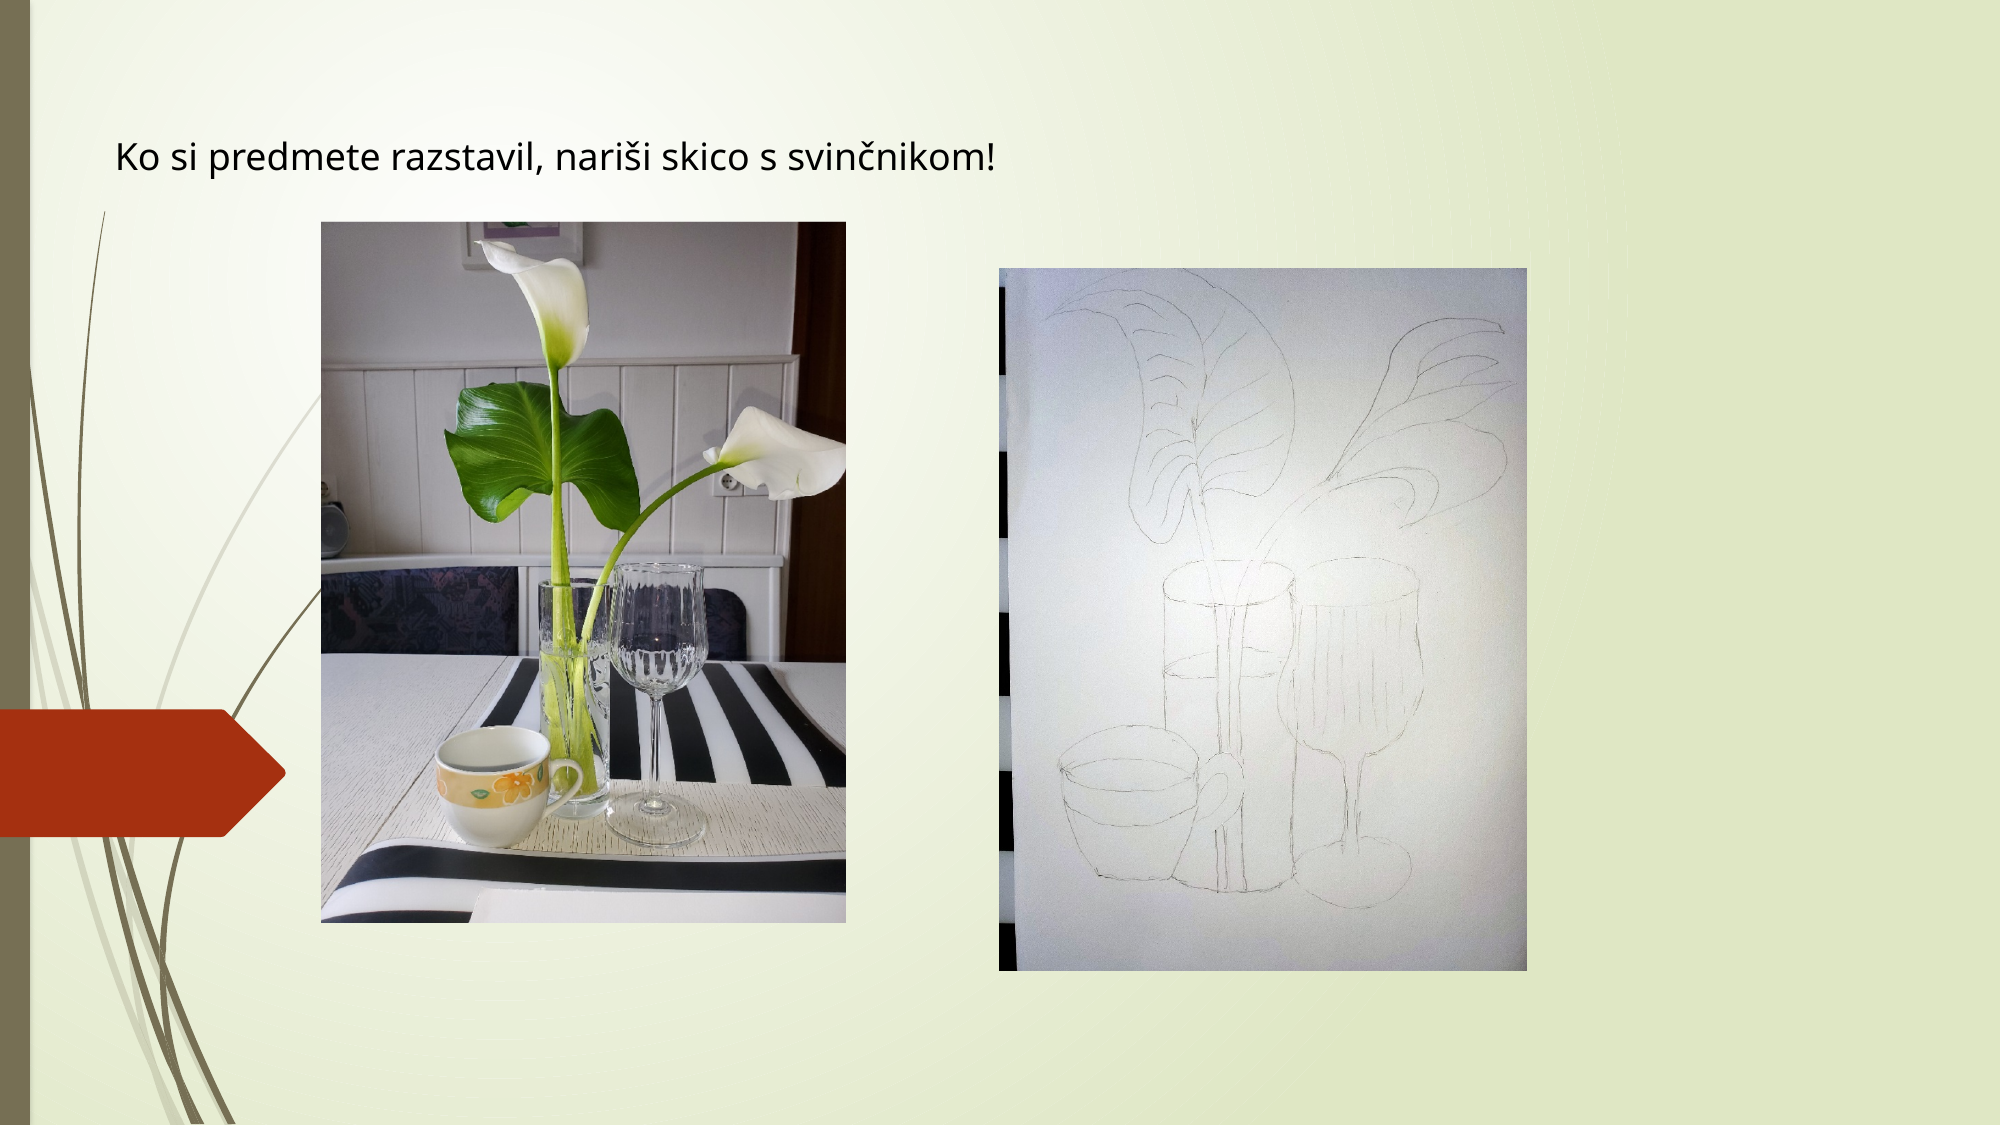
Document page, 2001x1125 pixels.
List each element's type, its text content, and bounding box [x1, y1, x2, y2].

picture [999, 267, 1528, 972]
picture [232, 222, 934, 922]
text_box Ko si predmete razstavil, nariši skico s svinčnikom! [99, 126, 1855, 186]
